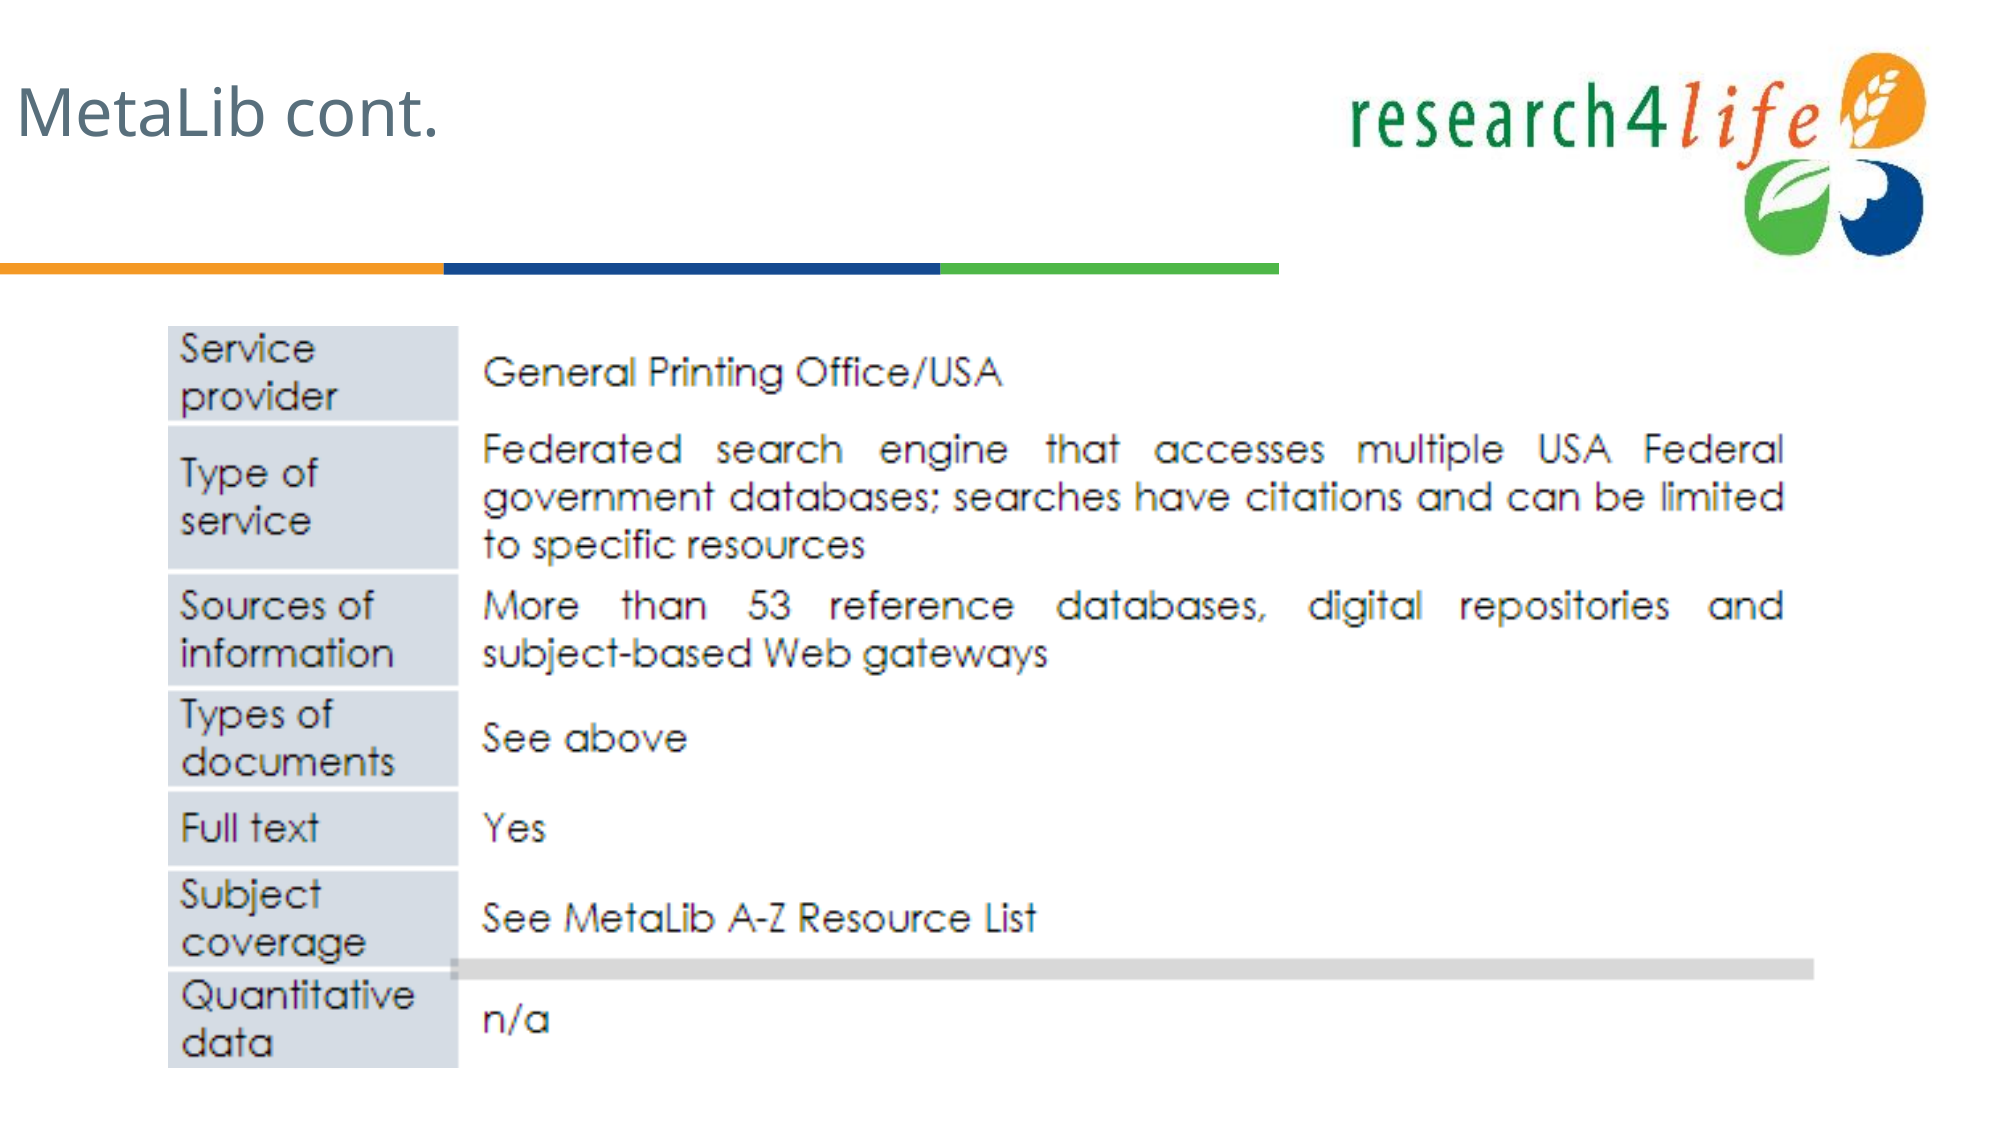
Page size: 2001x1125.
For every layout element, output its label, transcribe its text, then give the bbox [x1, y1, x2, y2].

picture [168, 326, 1820, 1068]
title MetaLib cont. [0, 71, 1200, 250]
picture [1279, 22, 2000, 285]
